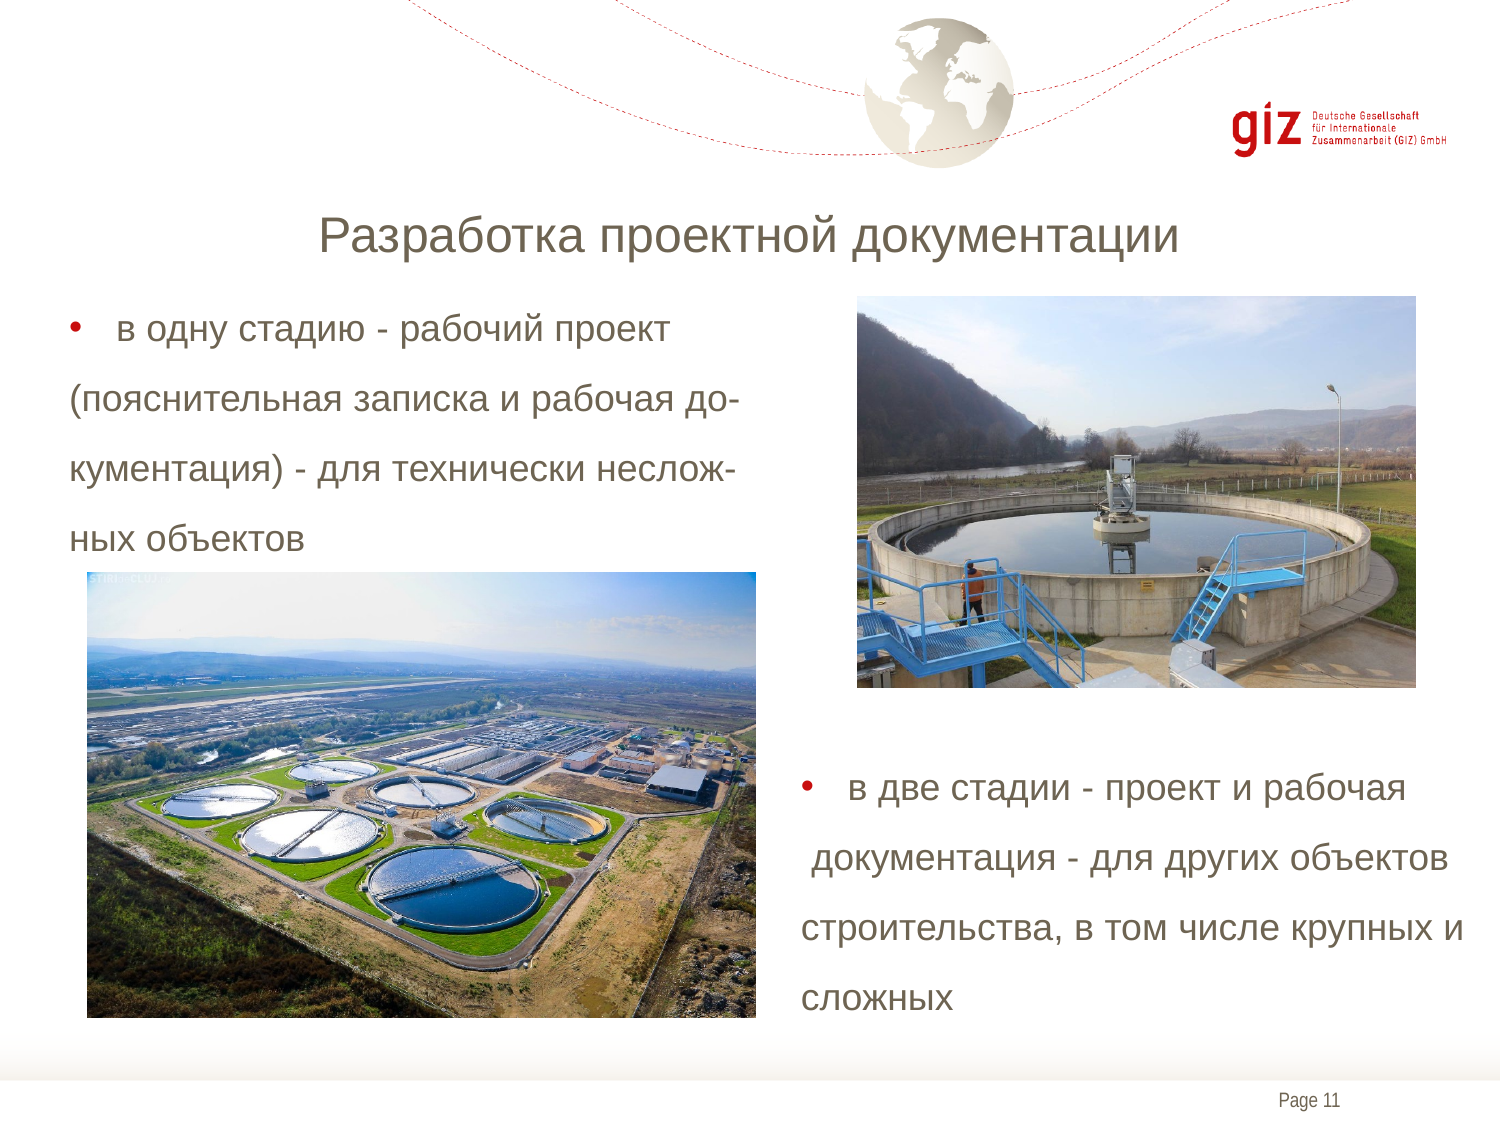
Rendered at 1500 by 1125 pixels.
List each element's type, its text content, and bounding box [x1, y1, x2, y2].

picture [857, 296, 1416, 689]
picture [0, 0, 1500, 184]
list в одну стадию - рабочий проект (пояснительная записка и рабочая до- кументация) - для технически неслож- ных объектов [53, 296, 789, 557]
picture [0, 571, 1500, 1081]
text_box в две стадии - проект и рабочая документация - для других объектов строительства, в том числе крупных и сложных [786, 755, 1483, 1018]
title Разработка проектной документации [111, 195, 1389, 297]
